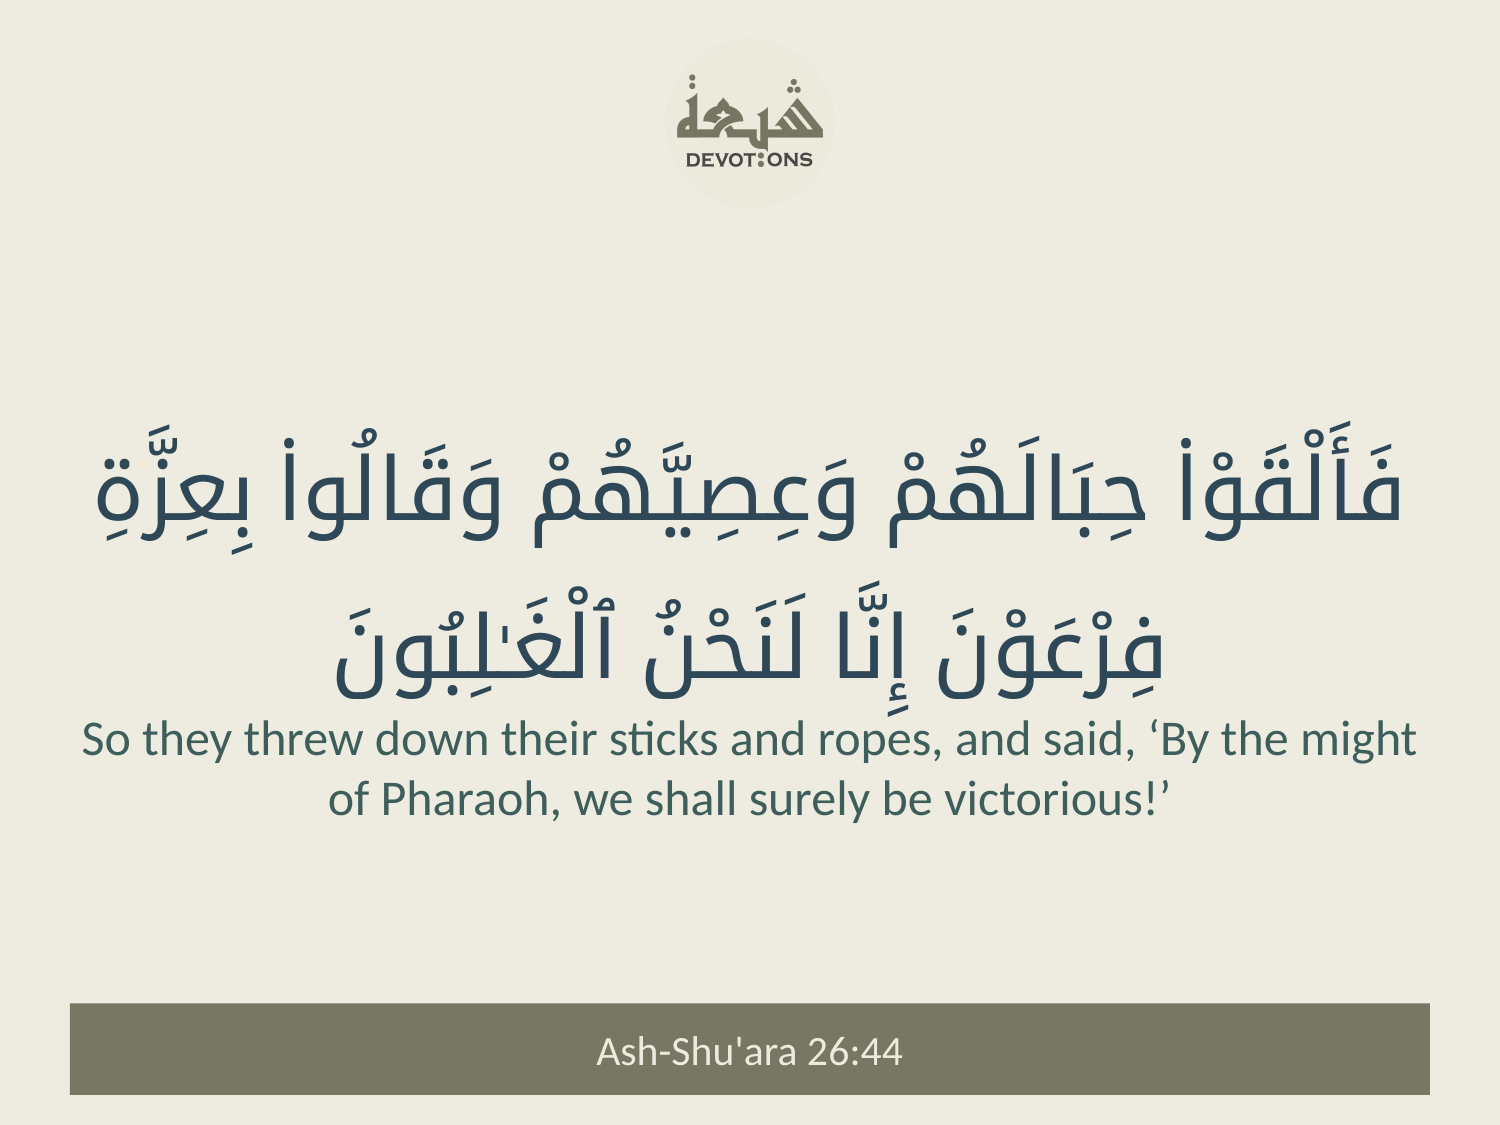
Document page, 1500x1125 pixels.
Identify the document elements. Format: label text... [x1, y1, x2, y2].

list Ash-Shu'ara 26:44 [69, 1003, 1430, 1095]
picture [656, 29, 844, 203]
list فَأَلْقَوْا۟ حِبَالَهُمْ وَعِصِيَّهُمْ وَقَالُوا۟ بِعِزَّةِ فِرْعَوْنَ إِنَّا لَنَحْنُ ٱلْغَـٰلِبُونَ So they threw down their sticks and ropes, and said, ‘By the might of Pharaoh, we shall surely be victorious!’ [69, 203, 1430, 1003]
